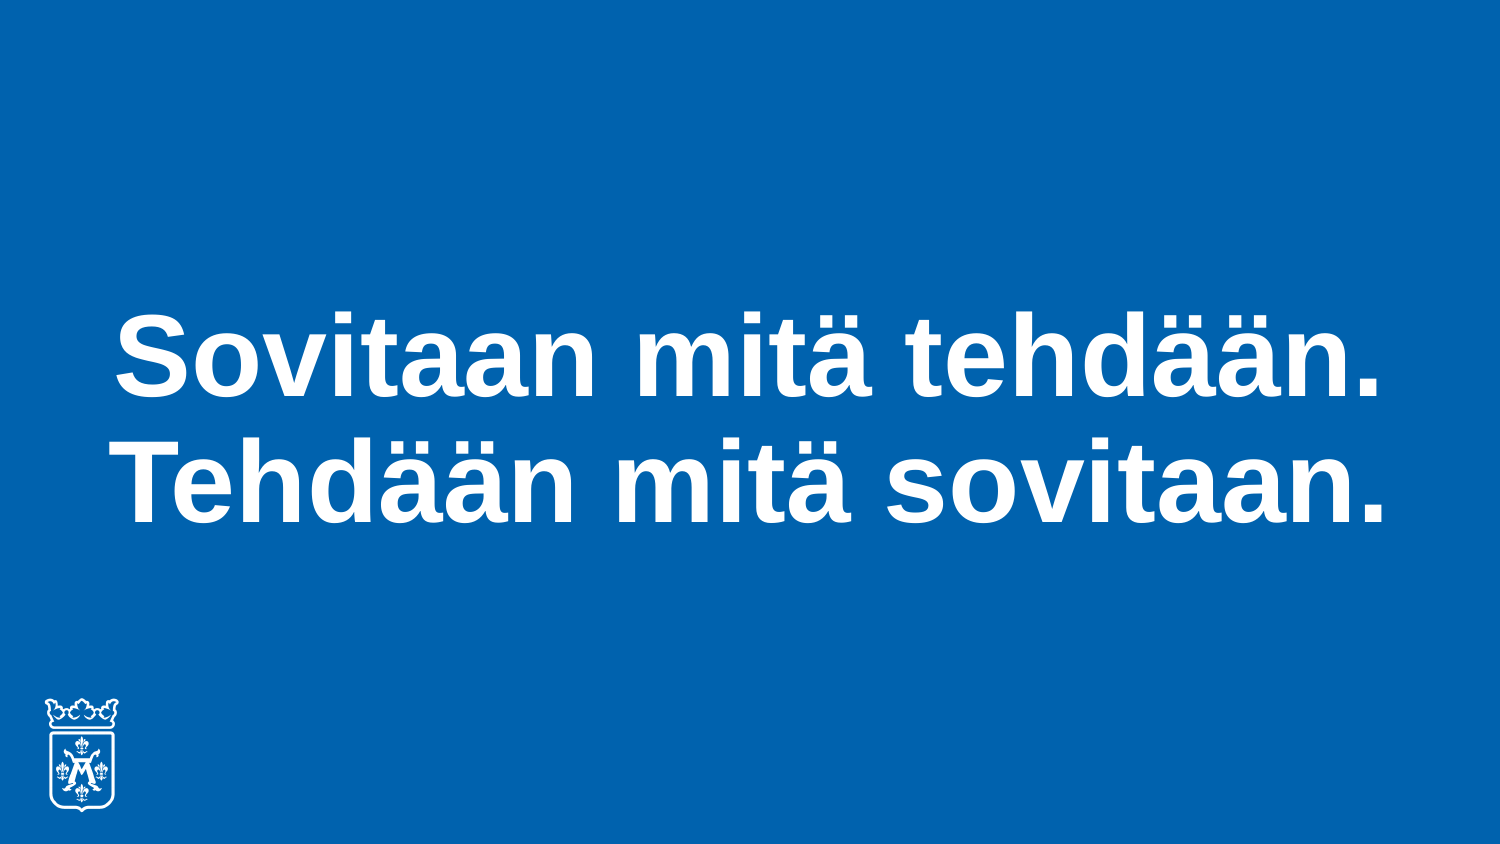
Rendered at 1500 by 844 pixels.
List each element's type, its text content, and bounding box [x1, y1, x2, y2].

title Sovitaan mitä tehdään. Tehdään mitä sovitaan. [108, 147, 1392, 697]
picture [44, 697, 126, 813]
